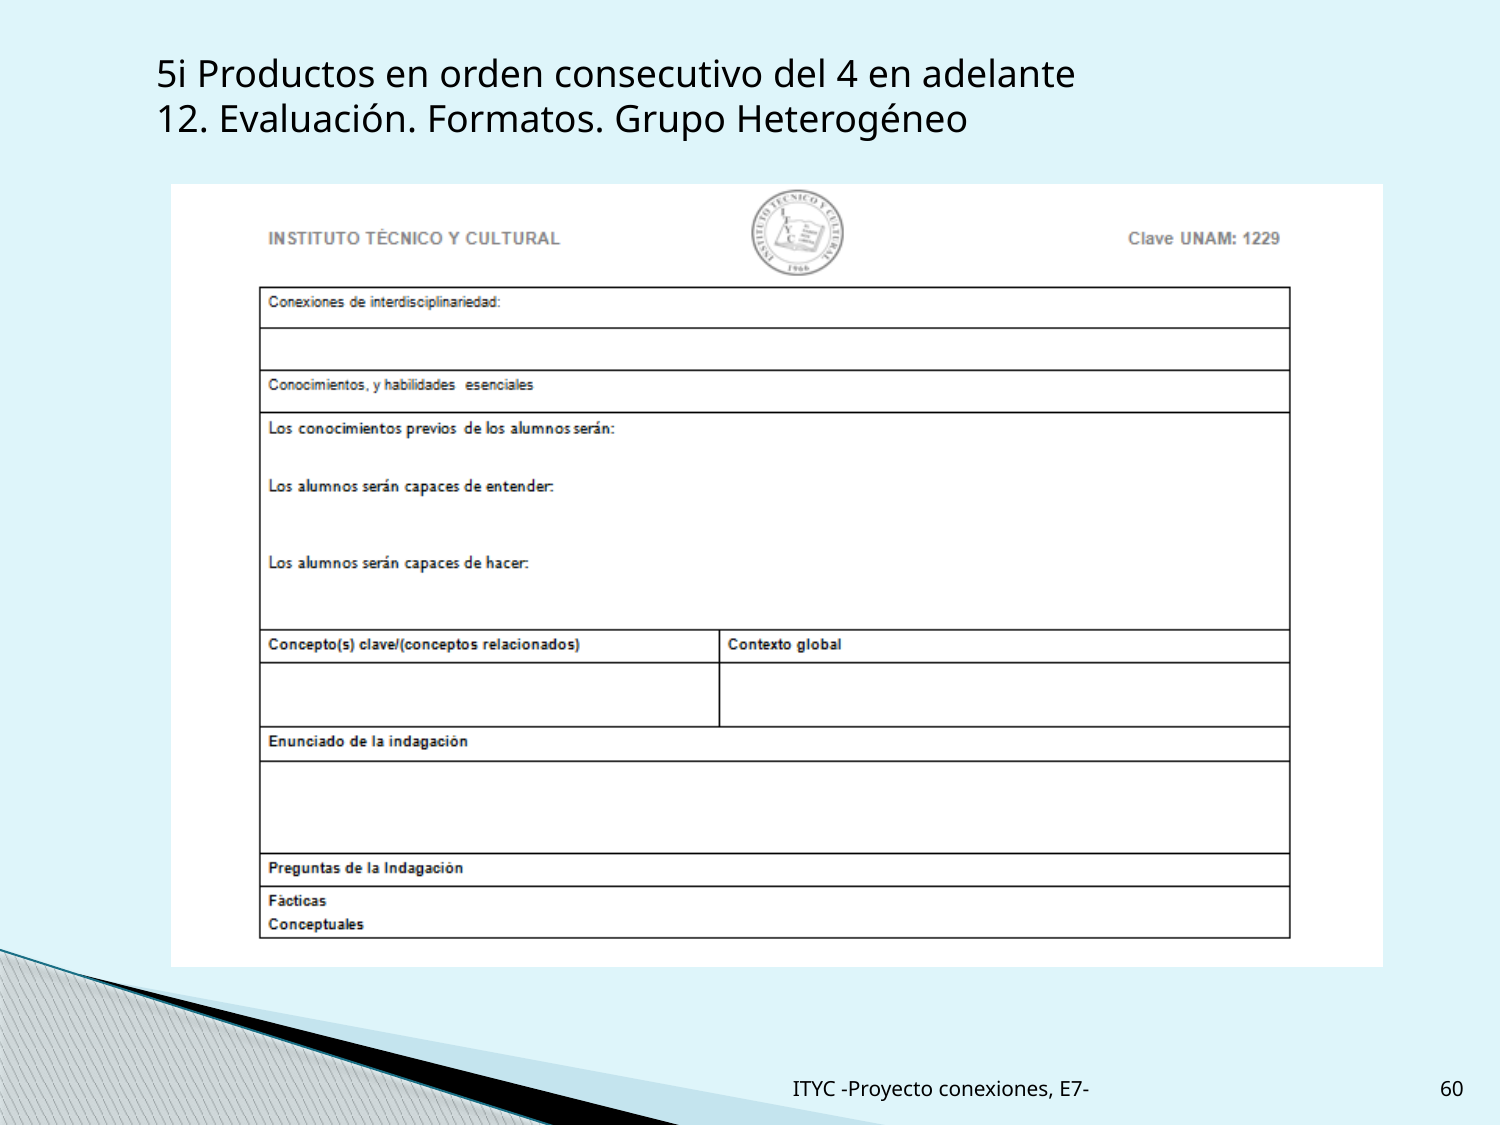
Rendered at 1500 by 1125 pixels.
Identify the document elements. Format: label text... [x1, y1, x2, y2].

picture [170, 184, 1384, 967]
footer ITYC -Proyecto conexiones, E7- [718, 1051, 1105, 1112]
slide_number 60 [1418, 1051, 1479, 1112]
text_box 5i Productos en orden consecutivo del 4 en adelante 12. Evaluación. Formatos. Grupo Heterogéneo [141, 42, 1093, 148]
